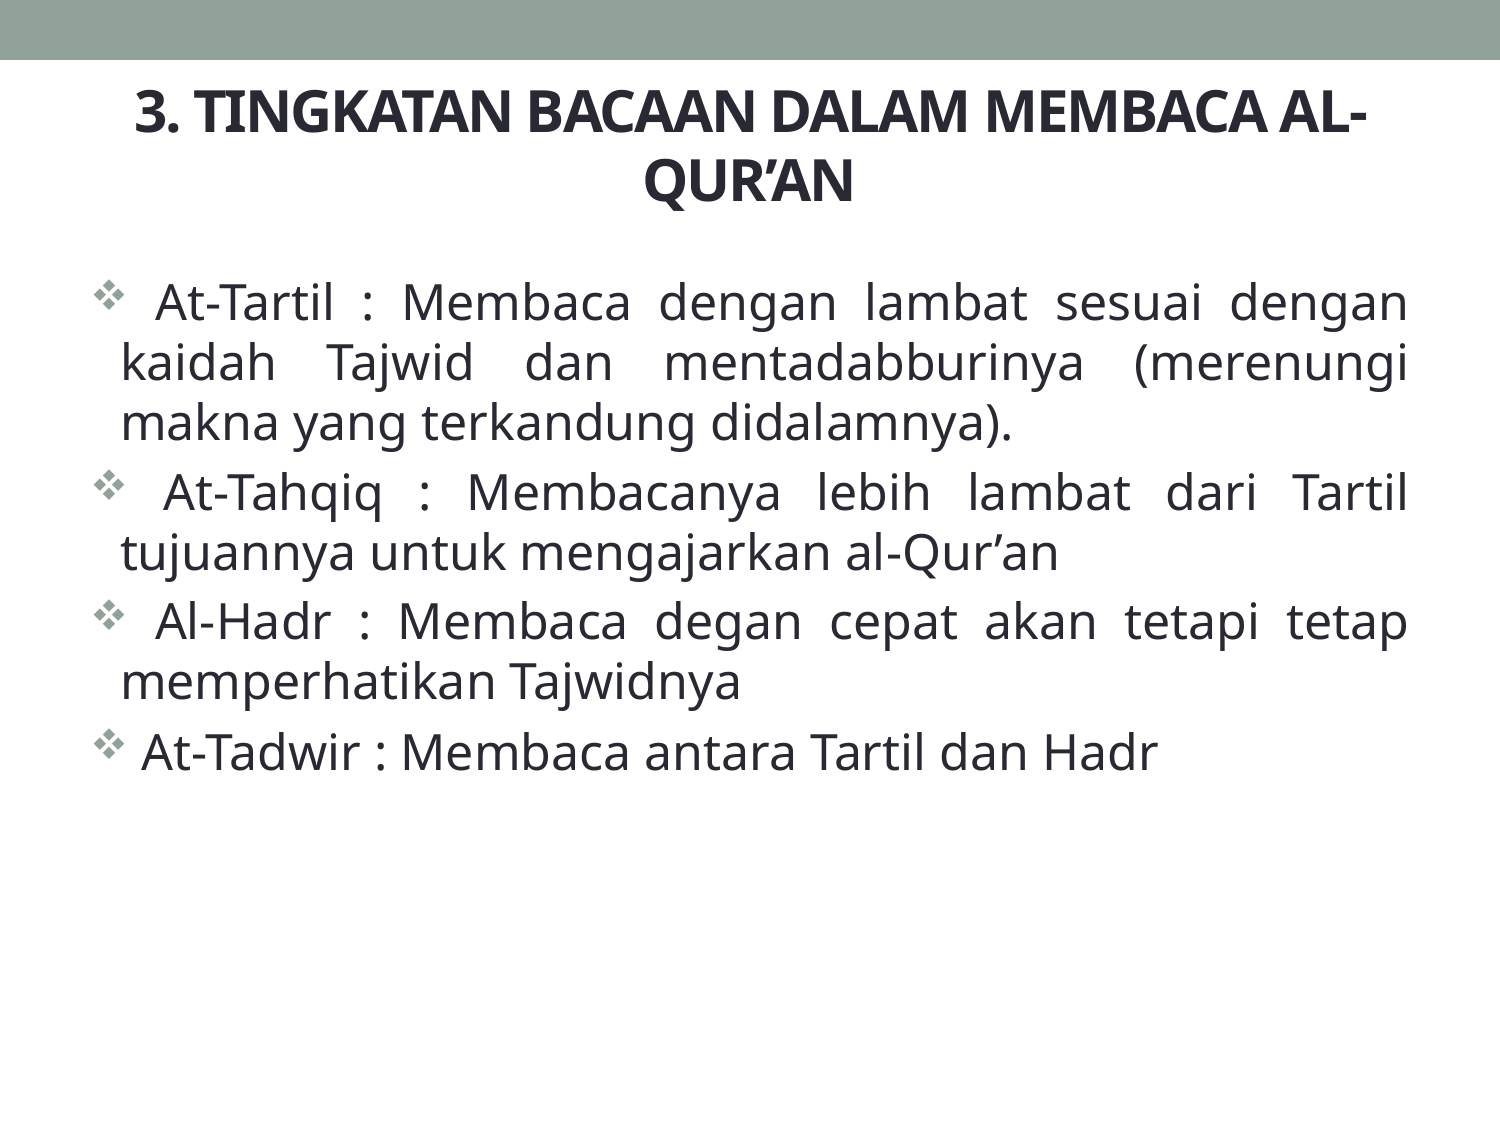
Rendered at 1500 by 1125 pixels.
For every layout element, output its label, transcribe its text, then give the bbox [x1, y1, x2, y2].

list At-Tartil : Membaca dengan lambat sesuai dengan kaidah Tajwid dan mentadabburinya (merenungi makna yang terkandung didalamnya). At-Tahqiq : Membacanya lebih lambat dari Tartil tujuannya untuk mengajarkan al-Qur’an Al-Hadr : Membaca degan cepat akan tetapi tetap memperhatikan Tajwidnya At-Tadwir : Membaca antara Tartil dan Hadr [75, 262, 1425, 825]
title 3. TINGKATAN BACAAN DALAM MEMBACA AL-QUR’AN [75, 62, 1425, 225]
